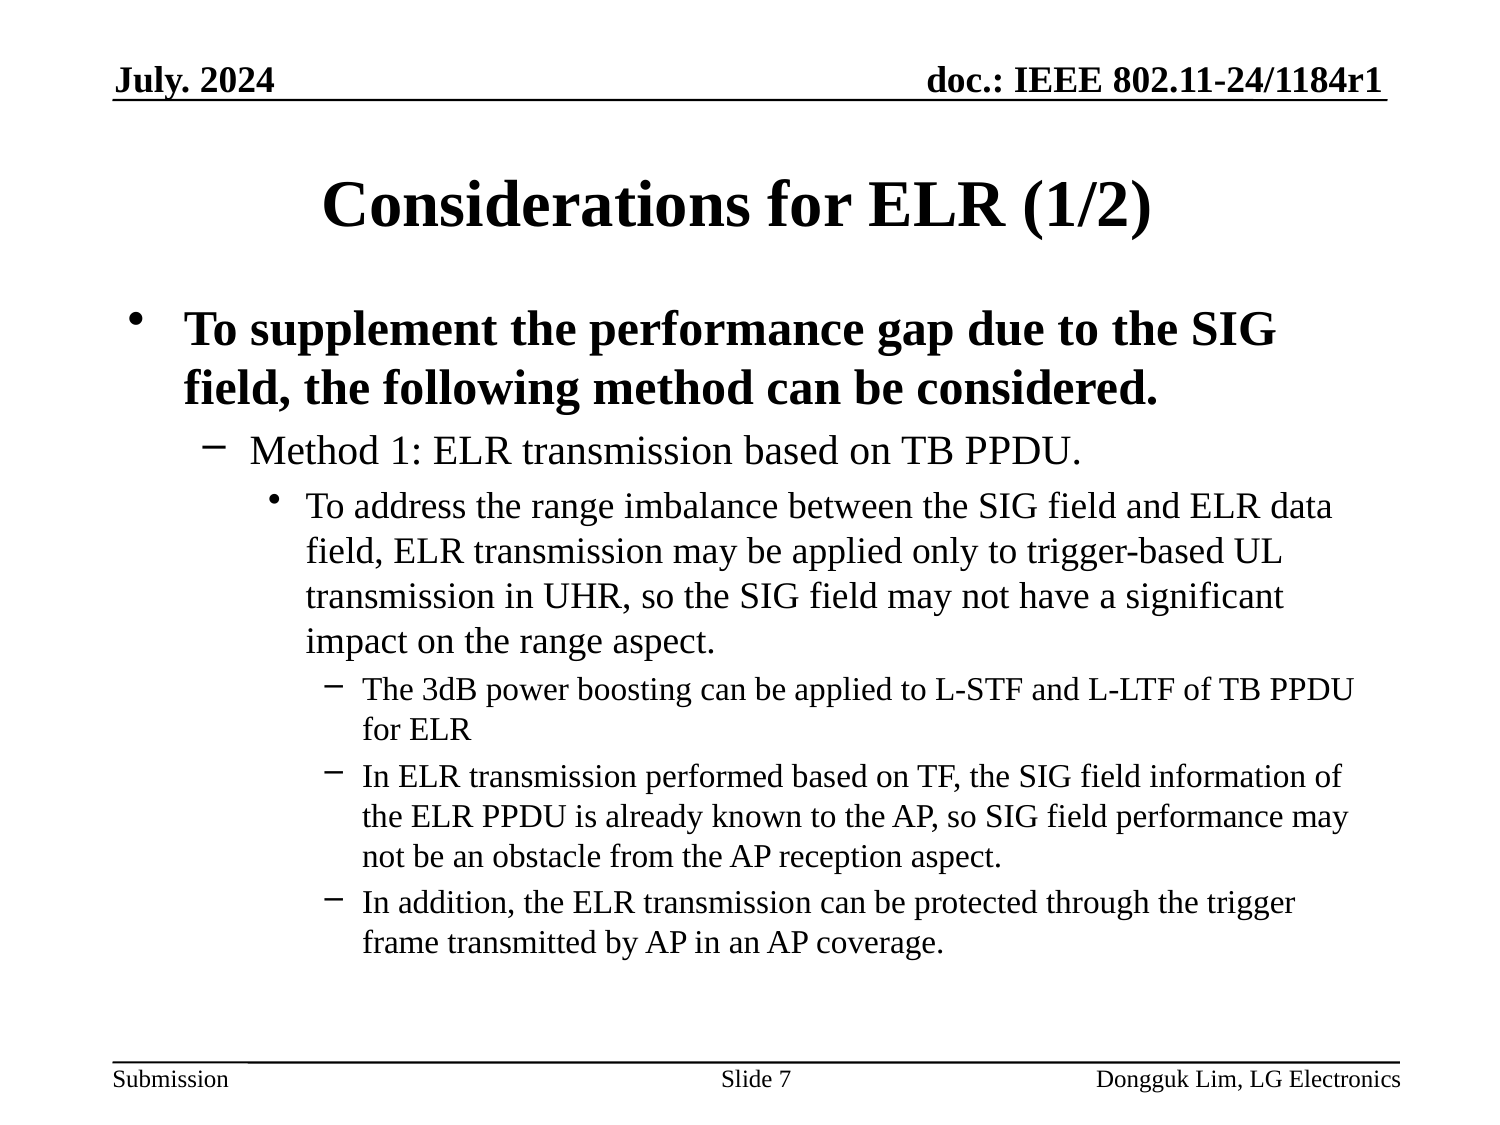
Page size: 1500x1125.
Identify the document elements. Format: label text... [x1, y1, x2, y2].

title Considerations for ELR (1/2) [99, 125, 1375, 275]
slide_number Slide 7 [712, 1061, 800, 1093]
list To supplement the performance gap due to the SIG field, the following method can be considered. Method 1: ELR transmission based on TB PPDU. To address the range imbalance between the SIG field and ELR data field, ELR transmission may be applied only to trigger-based UL transmission in UHR, so the SIG field may not have a significant impact on the range aspect. The 3dB power boosting can be applied to L-STF and L-LTF of TB PPDU for ELR In ELR transmission performed based on TF, the SIG field information of the ELR PPDU is already known to the AP, so SIG field performance may not be an obstacle from the AP reception aspect. In addition, the ELR transmission can be protected through the trigger frame transmitted by AP in an AP coverage. [112, 287, 1388, 1000]
footer Dongguk Lim, LG Electronics [1092, 1061, 1402, 1093]
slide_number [114, 54, 277, 101]
